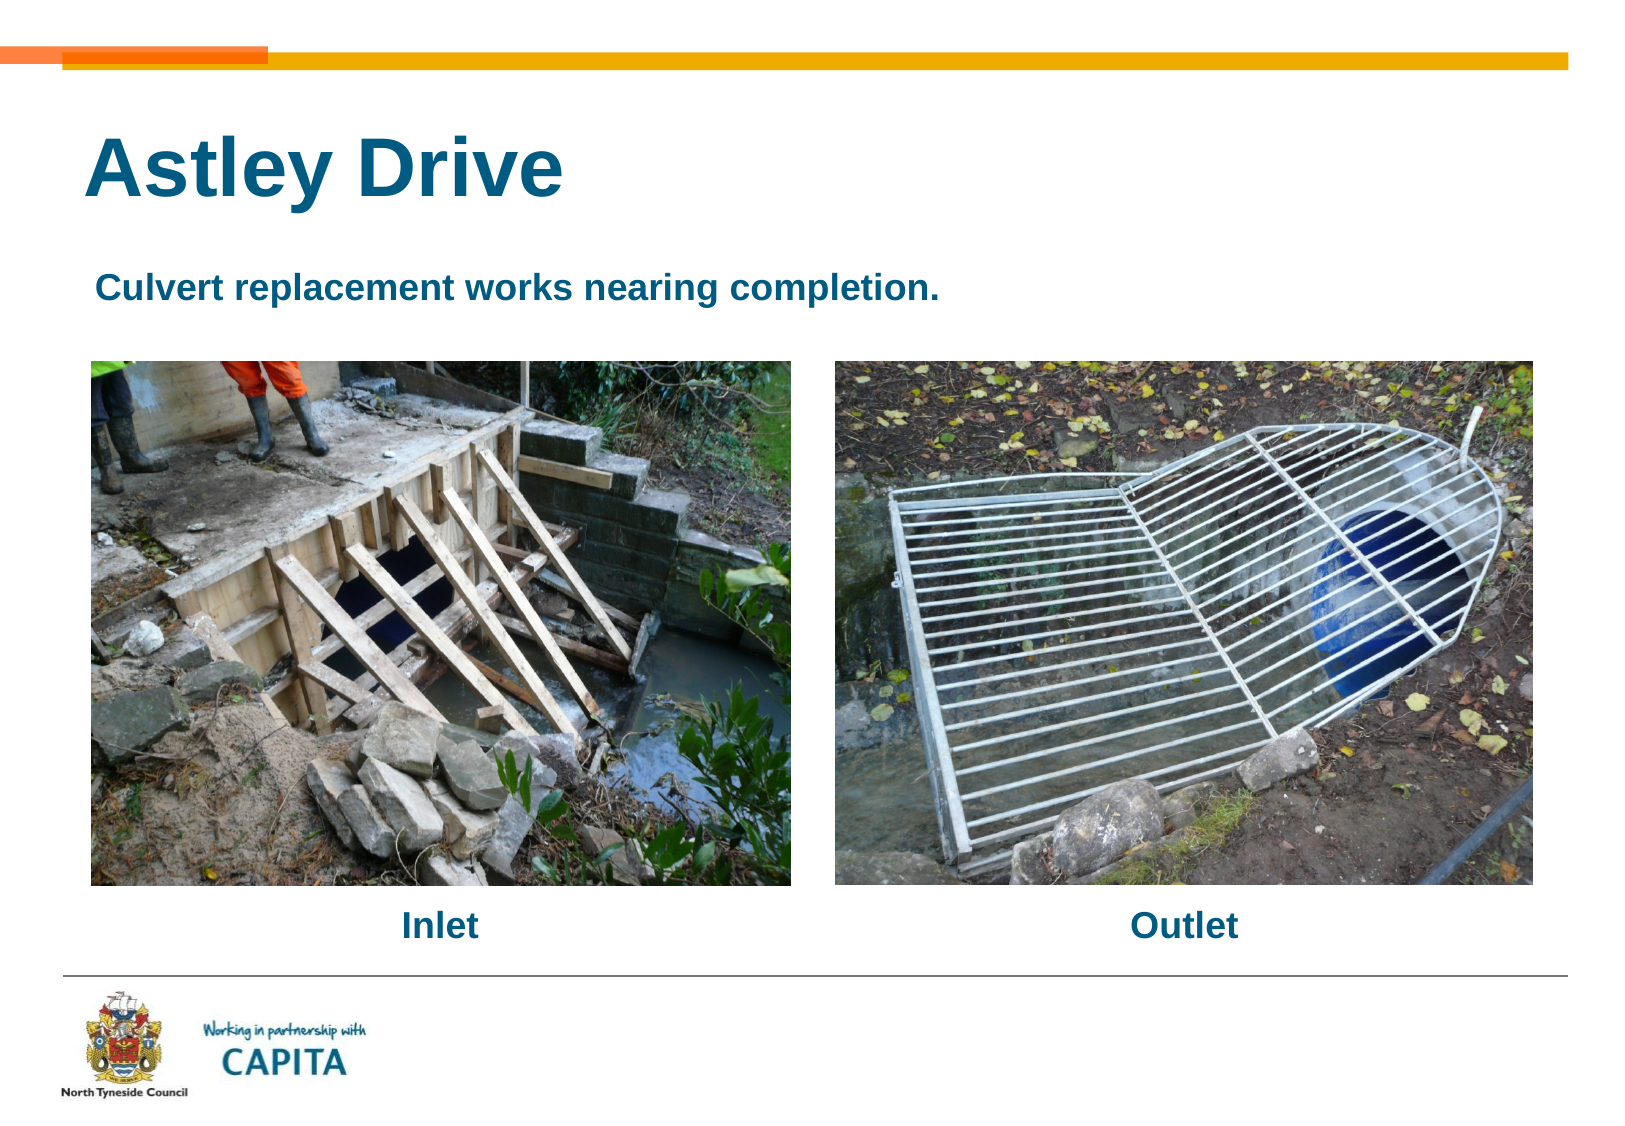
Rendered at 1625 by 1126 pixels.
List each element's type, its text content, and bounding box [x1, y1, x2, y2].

picture [91, 361, 791, 886]
picture [835, 361, 1533, 885]
text_box Culvert replacement works nearing completion. [79, 255, 1073, 316]
picture [59, 989, 370, 1101]
text_box Inlet [91, 893, 789, 954]
text_box Astley Drive [83, 113, 1590, 203]
text_box Outlet [835, 893, 1533, 954]
